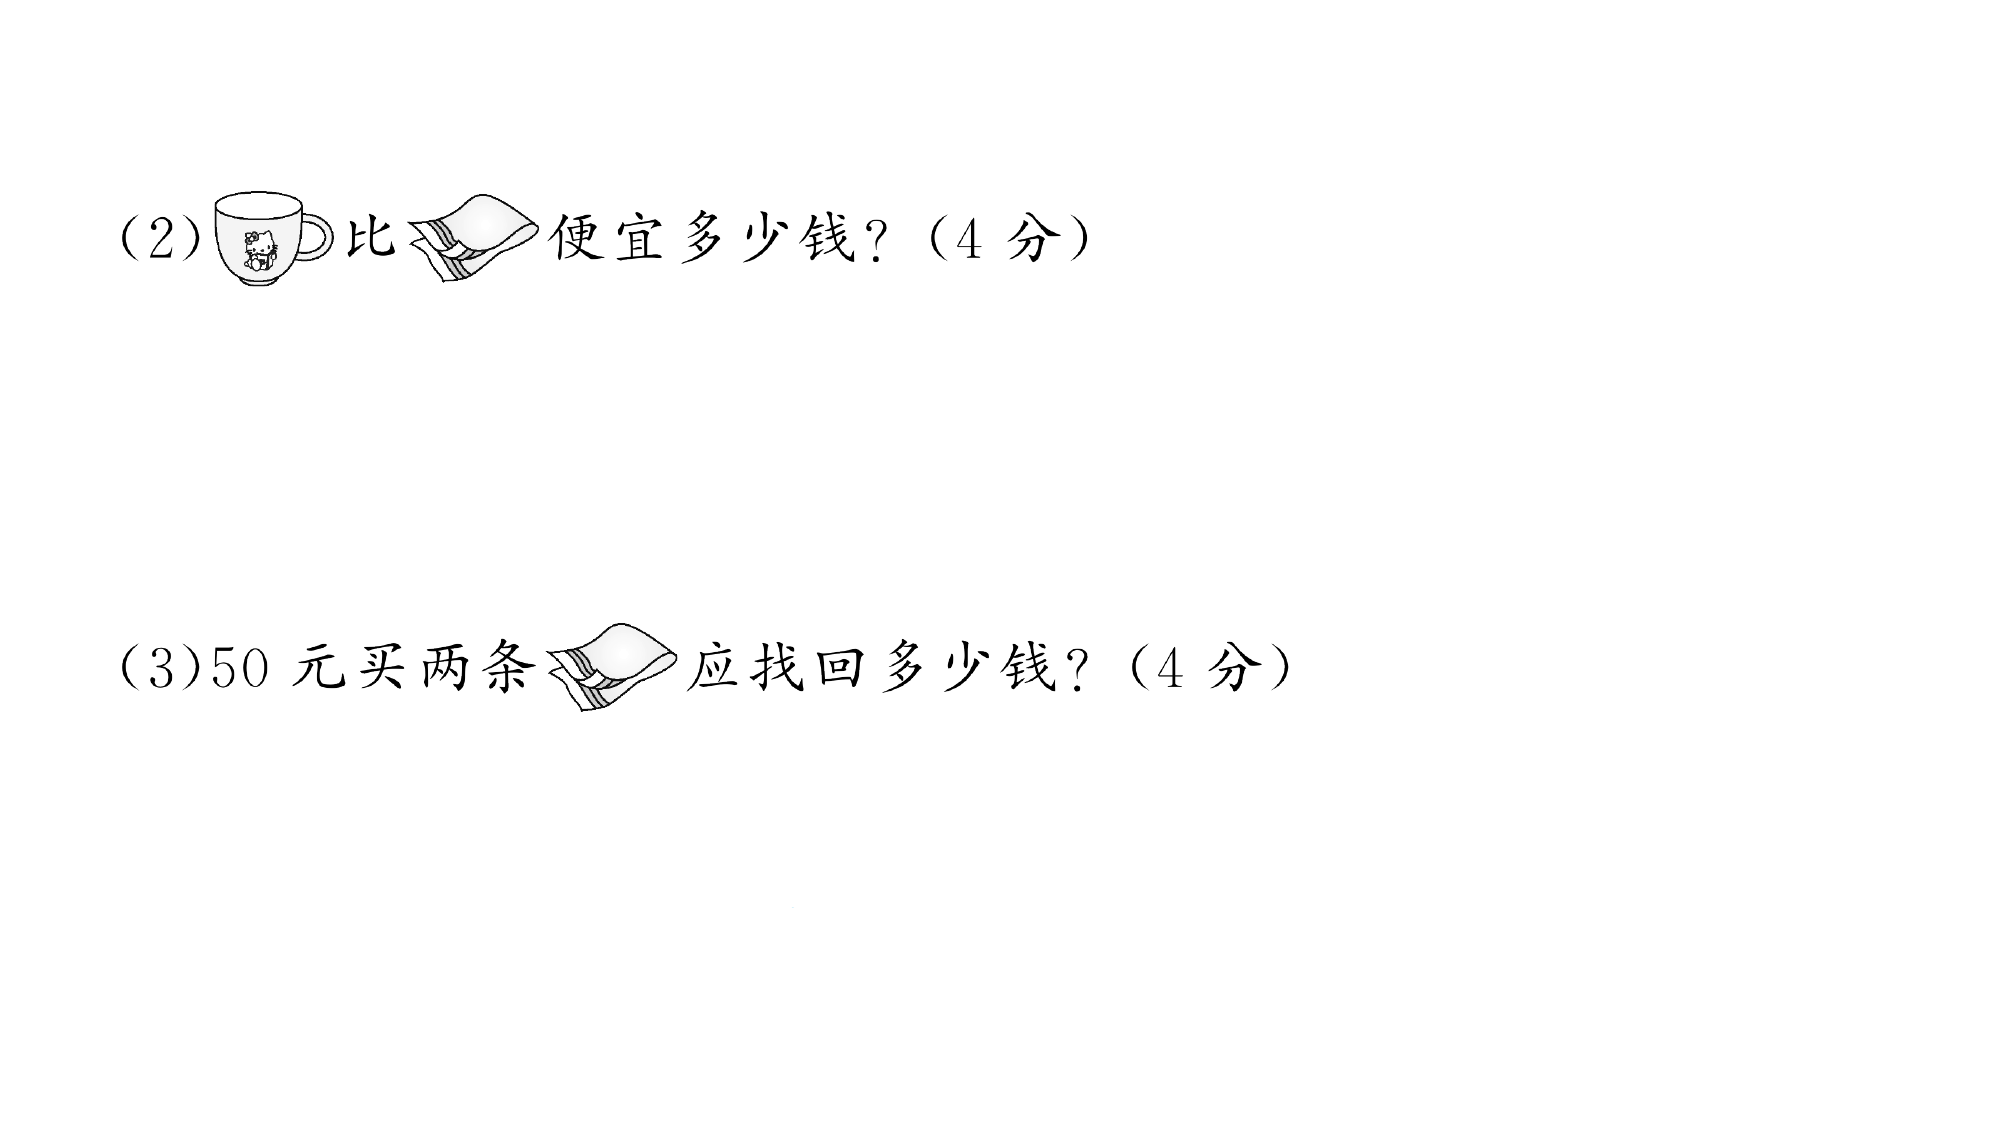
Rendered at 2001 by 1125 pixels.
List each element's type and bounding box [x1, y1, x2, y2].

picture [118, 177, 2000, 983]
